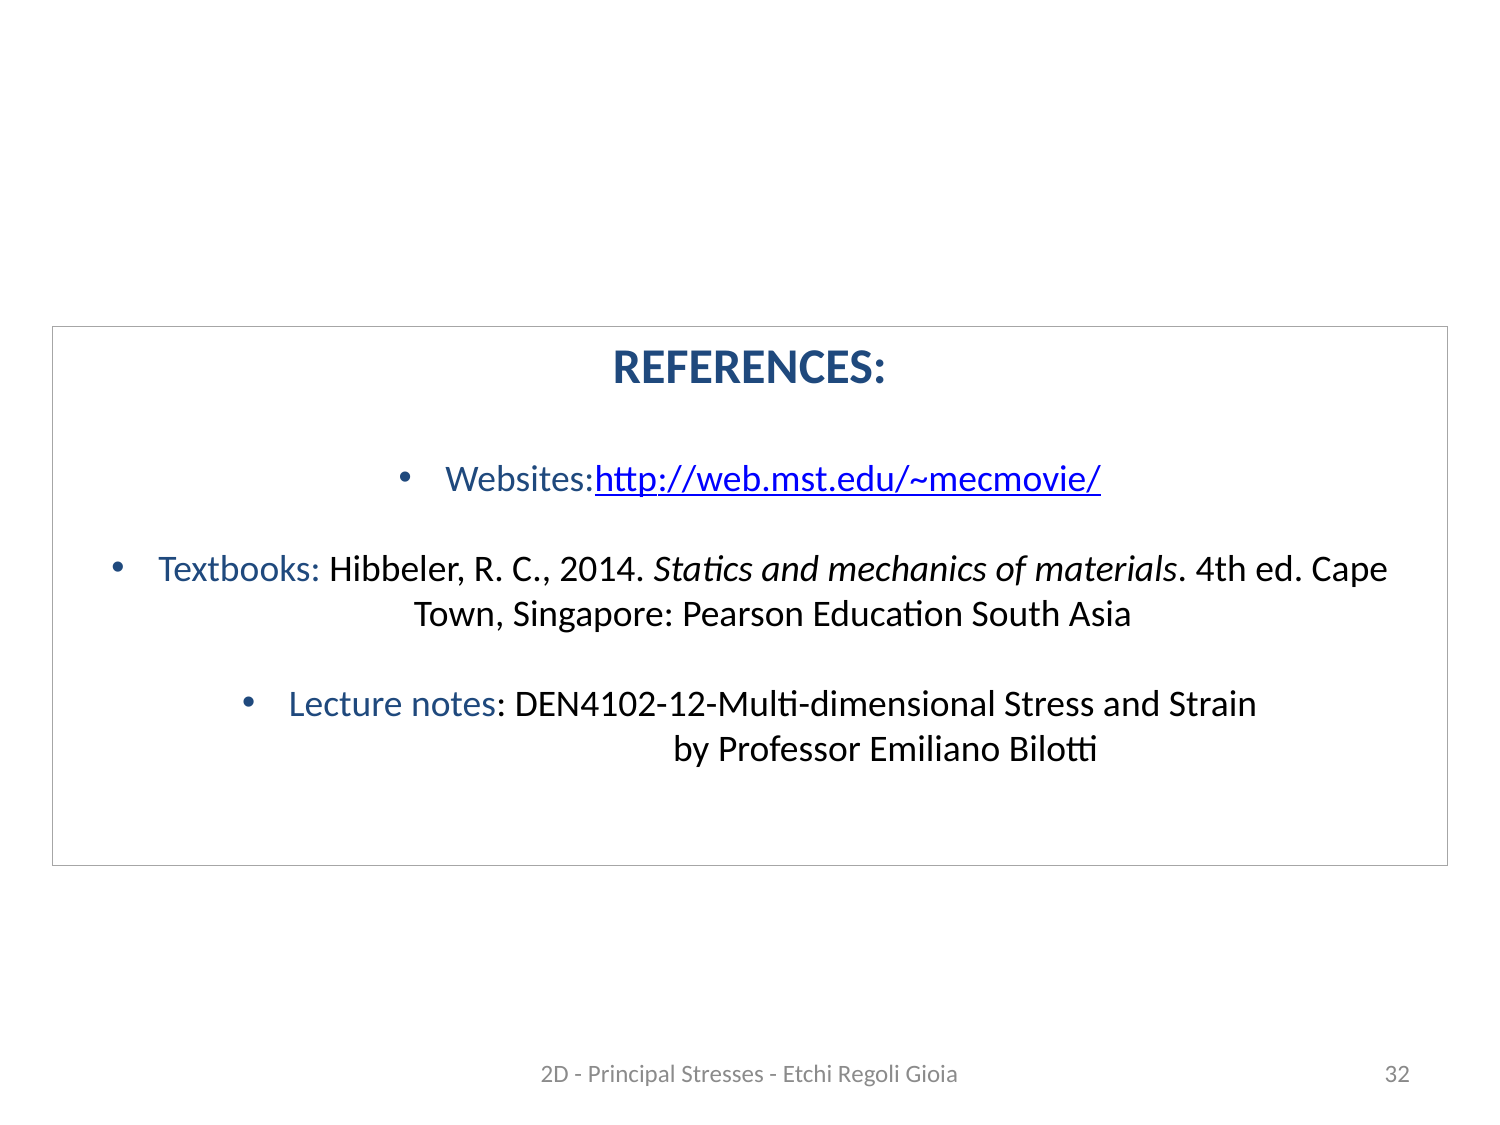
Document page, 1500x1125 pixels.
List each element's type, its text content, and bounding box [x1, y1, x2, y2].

text_box REFERENCES: Websites:http://web.mst.edu/~mecmovie/ Textbooks: Hibbeler, R. C., 2014. Statics and mechanics of materials. 4th ed. Cape Town, Singapore: Pearson Education South Asia Lecture notes: DEN4102-12-Multi-dimensional Stress and Strain by Professor Emiliano Bilotti [52, 326, 1448, 866]
slide_number 32 [1074, 1042, 1425, 1103]
footer 2D - Principal Stresses - Etchi Regoli Gioia [512, 1042, 988, 1103]
